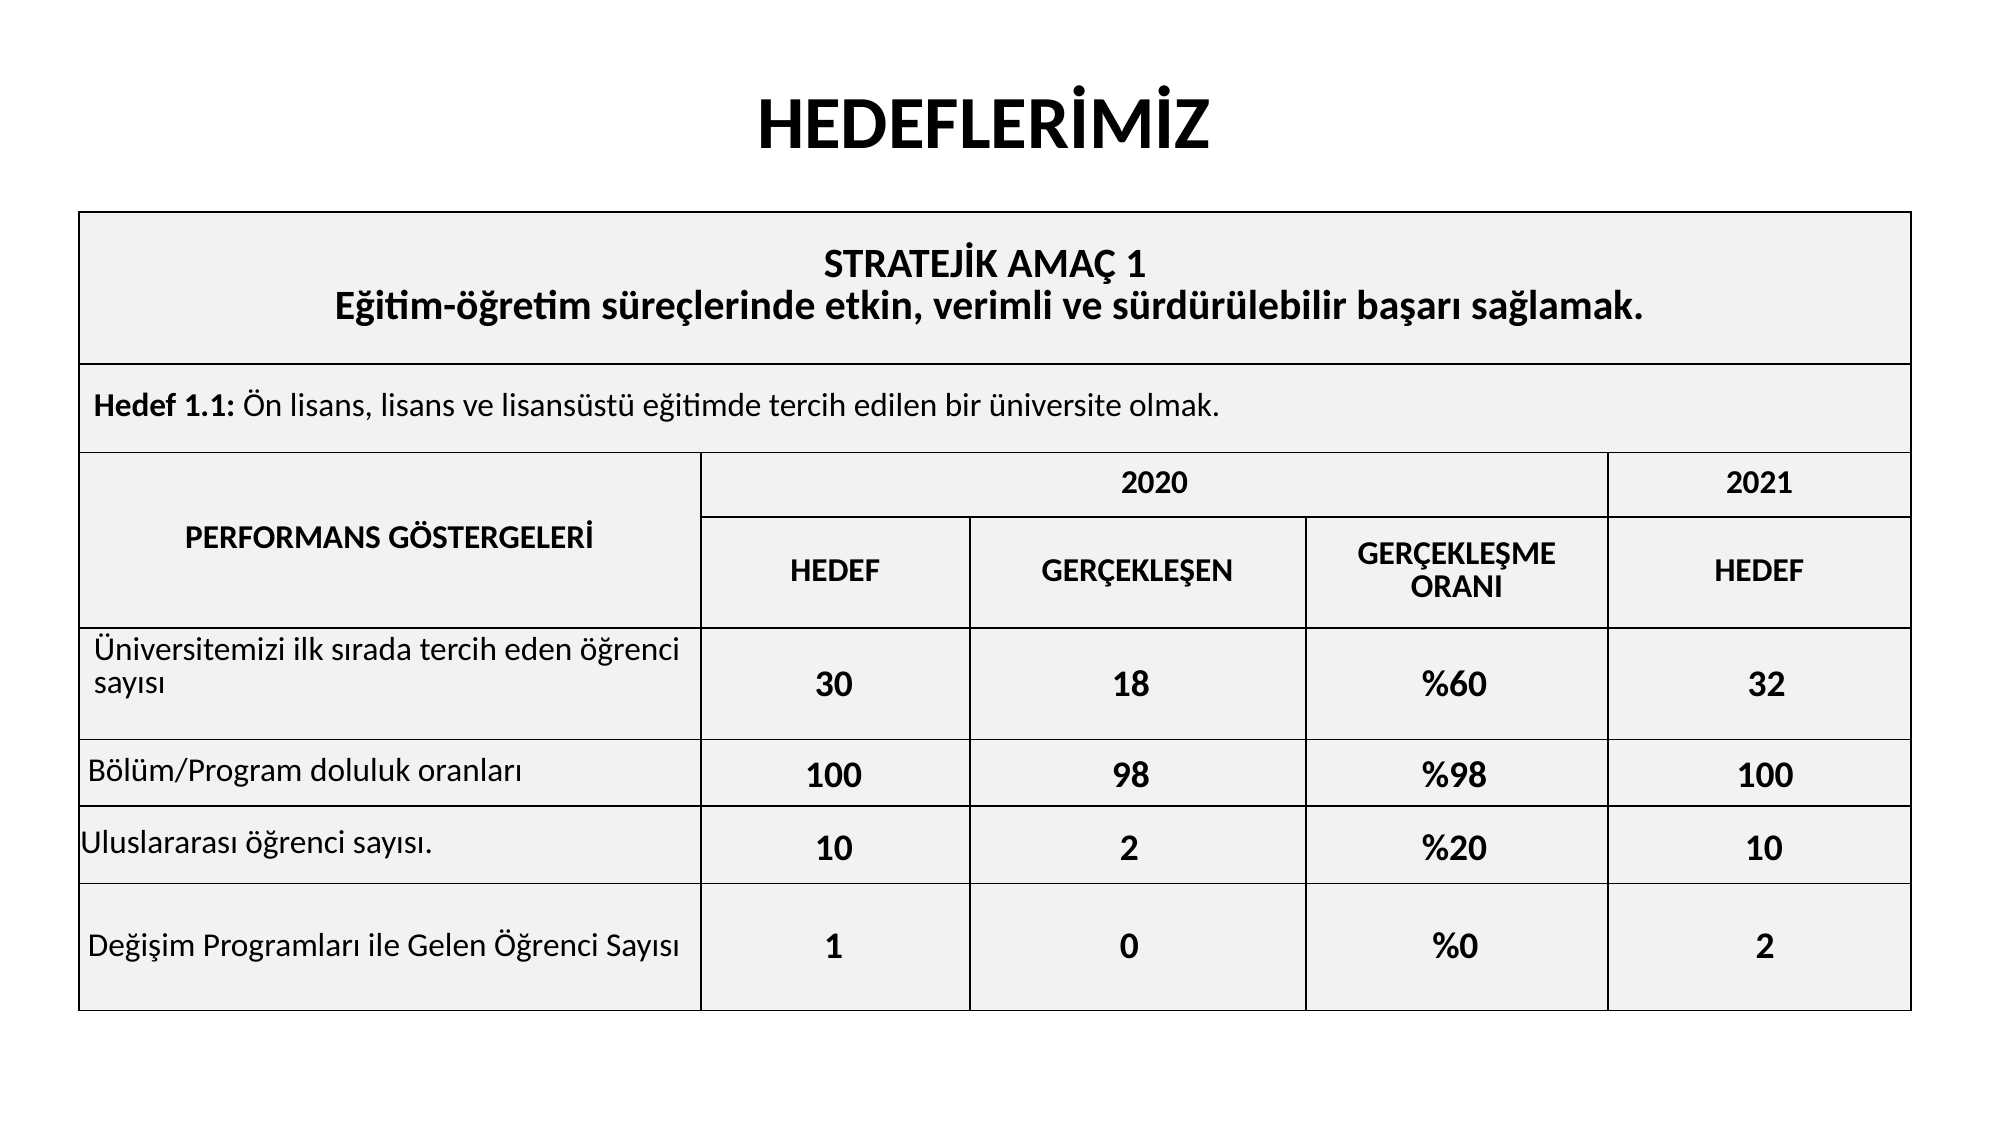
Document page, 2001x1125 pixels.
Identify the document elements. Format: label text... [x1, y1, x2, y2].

text_box %60 [1406, 651, 1502, 711]
table_cell [1609, 740, 1910, 805]
table_cell [702, 740, 969, 805]
table_cell [1609, 807, 1910, 883]
text_box %0 [1417, 913, 1494, 974]
text_box 10 [796, 815, 872, 876]
table_cell [971, 807, 1305, 883]
text_box 100 [1721, 742, 1809, 803]
table_cell HEDEF [702, 518, 969, 627]
table_cell Değişim Programları ile Gelen Öğrenci Sayısı [80, 884, 700, 1010]
text_box 10 [1729, 815, 1798, 876]
text_box 18 [1097, 651, 1165, 711]
table_cell 2020 [702, 453, 1607, 516]
table_cell [702, 629, 969, 739]
text_box 2 [1740, 913, 1790, 974]
table_cell [1609, 884, 1910, 1010]
table_cell [702, 884, 969, 1010]
table_cell Üniversitemizi ilk sırada tercih eden öğrenci sayısı [80, 629, 700, 739]
table_cell [1307, 629, 1607, 739]
table_cell GERÇEKLEŞME ORANI [1307, 518, 1607, 627]
table_cell [971, 740, 1305, 805]
text_box 30 [799, 651, 868, 711]
title HEDEFLERİMİZ [121, 45, 1847, 192]
table_cell PERFORMANS GÖSTERGELERİ [80, 453, 700, 627]
table_cell GERÇEKLEŞEN [971, 518, 1305, 627]
table_cell 2021 [1609, 453, 1910, 516]
text_box 32 [1732, 651, 1801, 711]
table_cell [702, 807, 969, 883]
table_cell Uluslararası öğrenci sayısı. [80, 807, 700, 883]
text_box 1 [809, 913, 859, 974]
table_cell [971, 884, 1305, 1010]
table_cell Bölüm/Program doluluk oranları [80, 740, 700, 805]
table_cell Hedef 1.1: Ön lisans, lisans ve lisansüstü eğitimde tercih edilen bir üniversite olmak. [80, 365, 1910, 452]
table_cell [1307, 884, 1607, 1010]
text_box 0 [1104, 913, 1154, 974]
table_cell HEDEF [1609, 518, 1910, 627]
table_cell [971, 629, 1305, 739]
text_box %98 [1406, 742, 1502, 803]
table_cell [1609, 629, 1910, 739]
text_box 2 [1104, 815, 1154, 876]
table_cell [1307, 807, 1607, 883]
table_header STRATEJİK AMAÇ 1 Eğitim-öğretim süreçlerinde etkin, verimli ve sürdürülebilir başarı sağlamak. [80, 213, 1910, 363]
text_box 100 [790, 742, 878, 803]
text_box 98 [1097, 742, 1165, 803]
text_box %20 [1406, 815, 1502, 876]
table_cell [1307, 740, 1607, 805]
